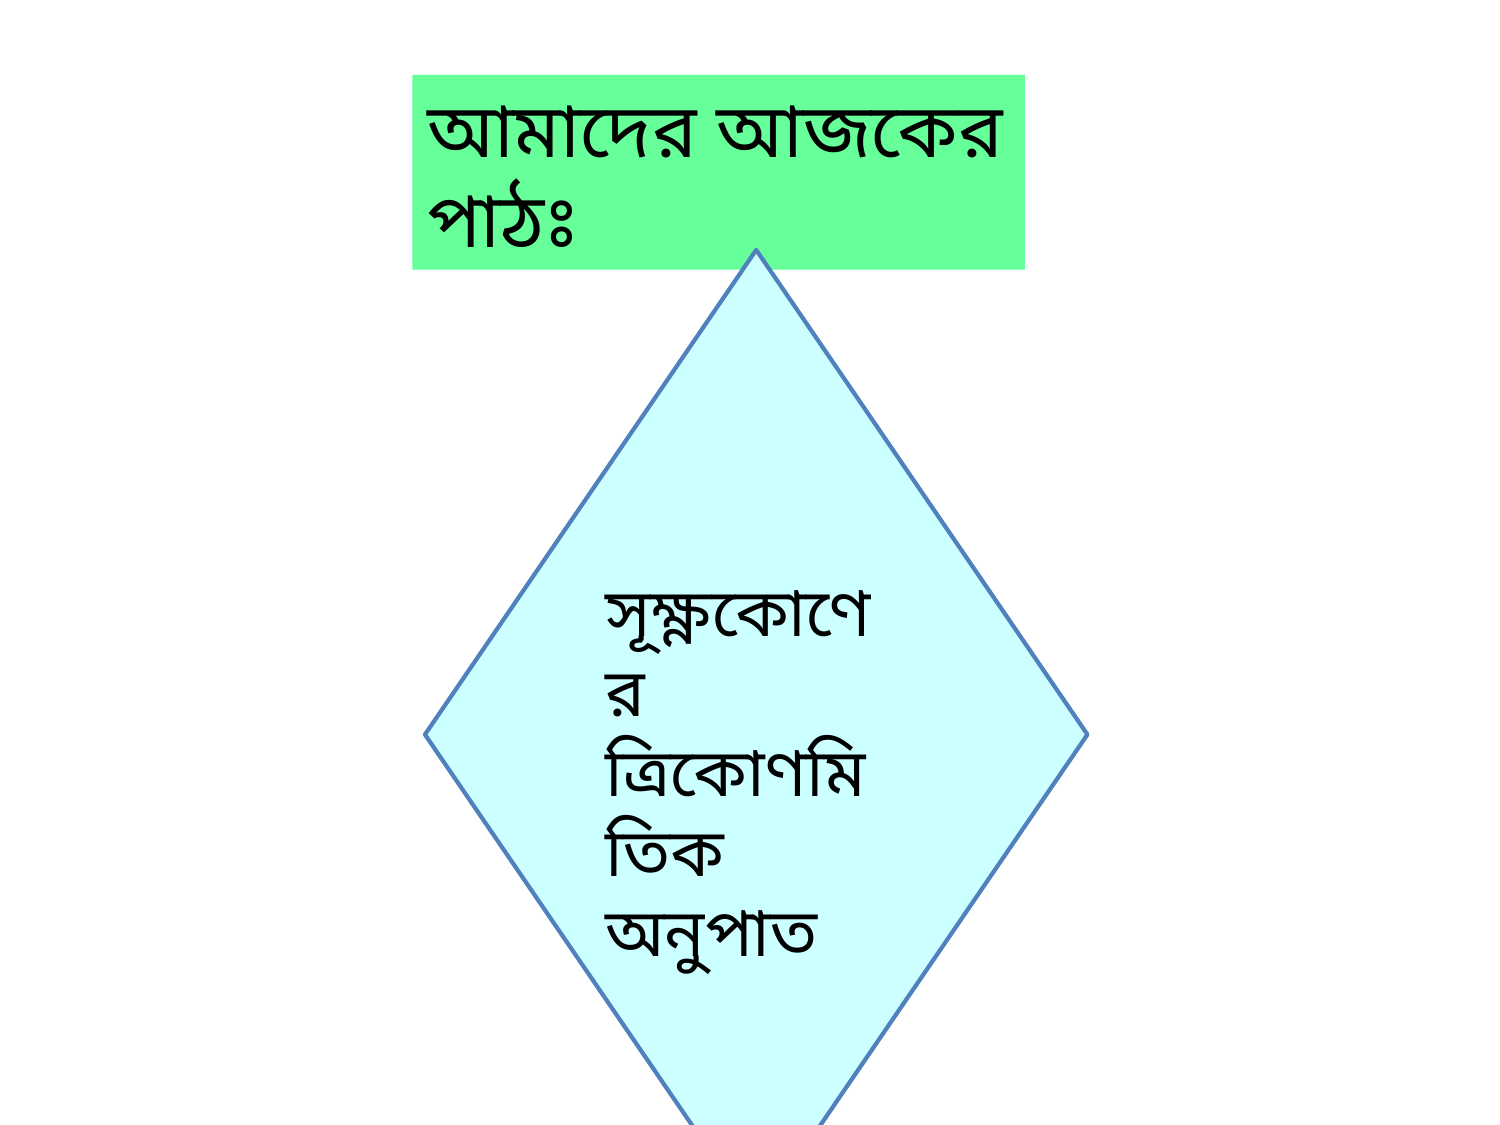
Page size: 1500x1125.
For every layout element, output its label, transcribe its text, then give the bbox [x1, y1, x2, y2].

text_box আমাদের আজকের পাঠঃ [412, 74, 1025, 270]
text_box সূক্ষ্ণকোণের ত্রিকোণমিতিক অনুপাত [423, 247, 1090, 1125]
